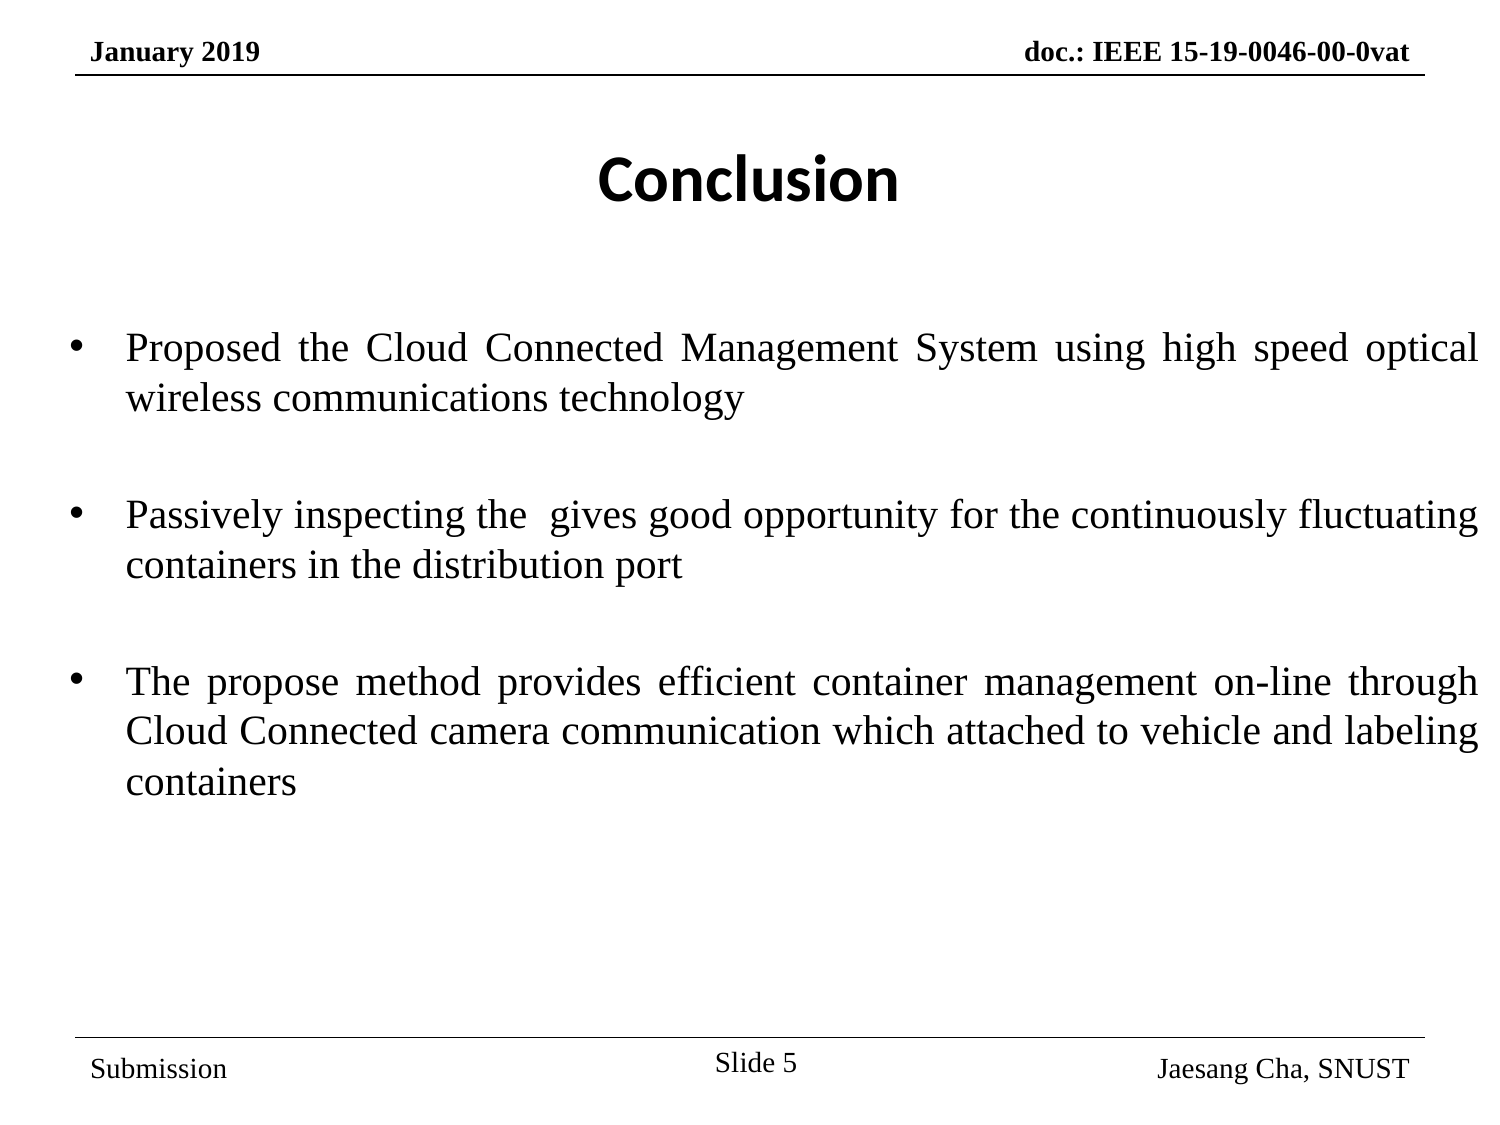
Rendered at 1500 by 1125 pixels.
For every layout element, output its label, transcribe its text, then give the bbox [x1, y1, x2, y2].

text_box Proposed the Cloud Connected Management System using high speed optical wireless communications technology Passively inspecting the gives good opportunity for the continuously fluctuating containers in the distribution port The propose method provides efficient container management on-line through Cloud Connected camera communication which attached to vehicle and labeling containers [54, 312, 1496, 838]
text_box Slide 5 [700, 1035, 813, 1086]
text_box Conclusion [74, 125, 1425, 225]
